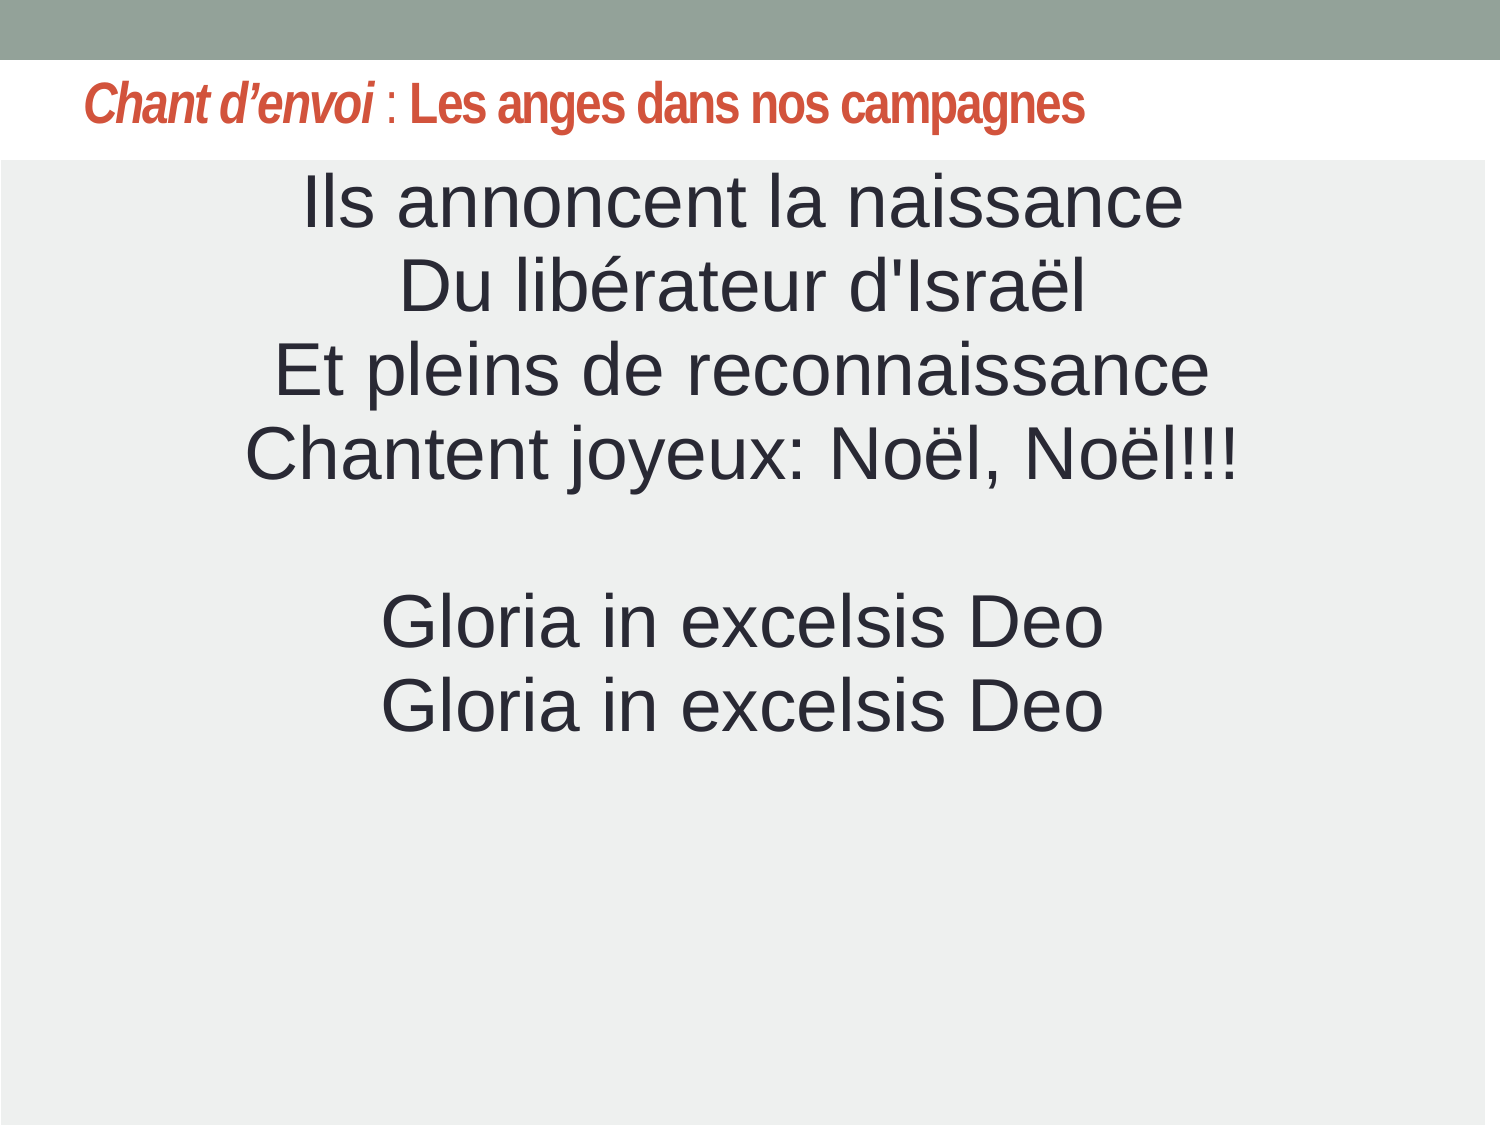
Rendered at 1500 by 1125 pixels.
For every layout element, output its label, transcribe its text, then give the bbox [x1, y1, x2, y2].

table_header Ils annoncent la naissance Du libérateur d'Israël Et pleins de reconnaissance Chantent joyeux: Noël, Noël!!! Gloria in excelsis Deo Gloria in excelsis Deo [1, 160, 1485, 1125]
title Chant d’envoi : Les anges dans nos campagnes [68, 18, 1419, 158]
